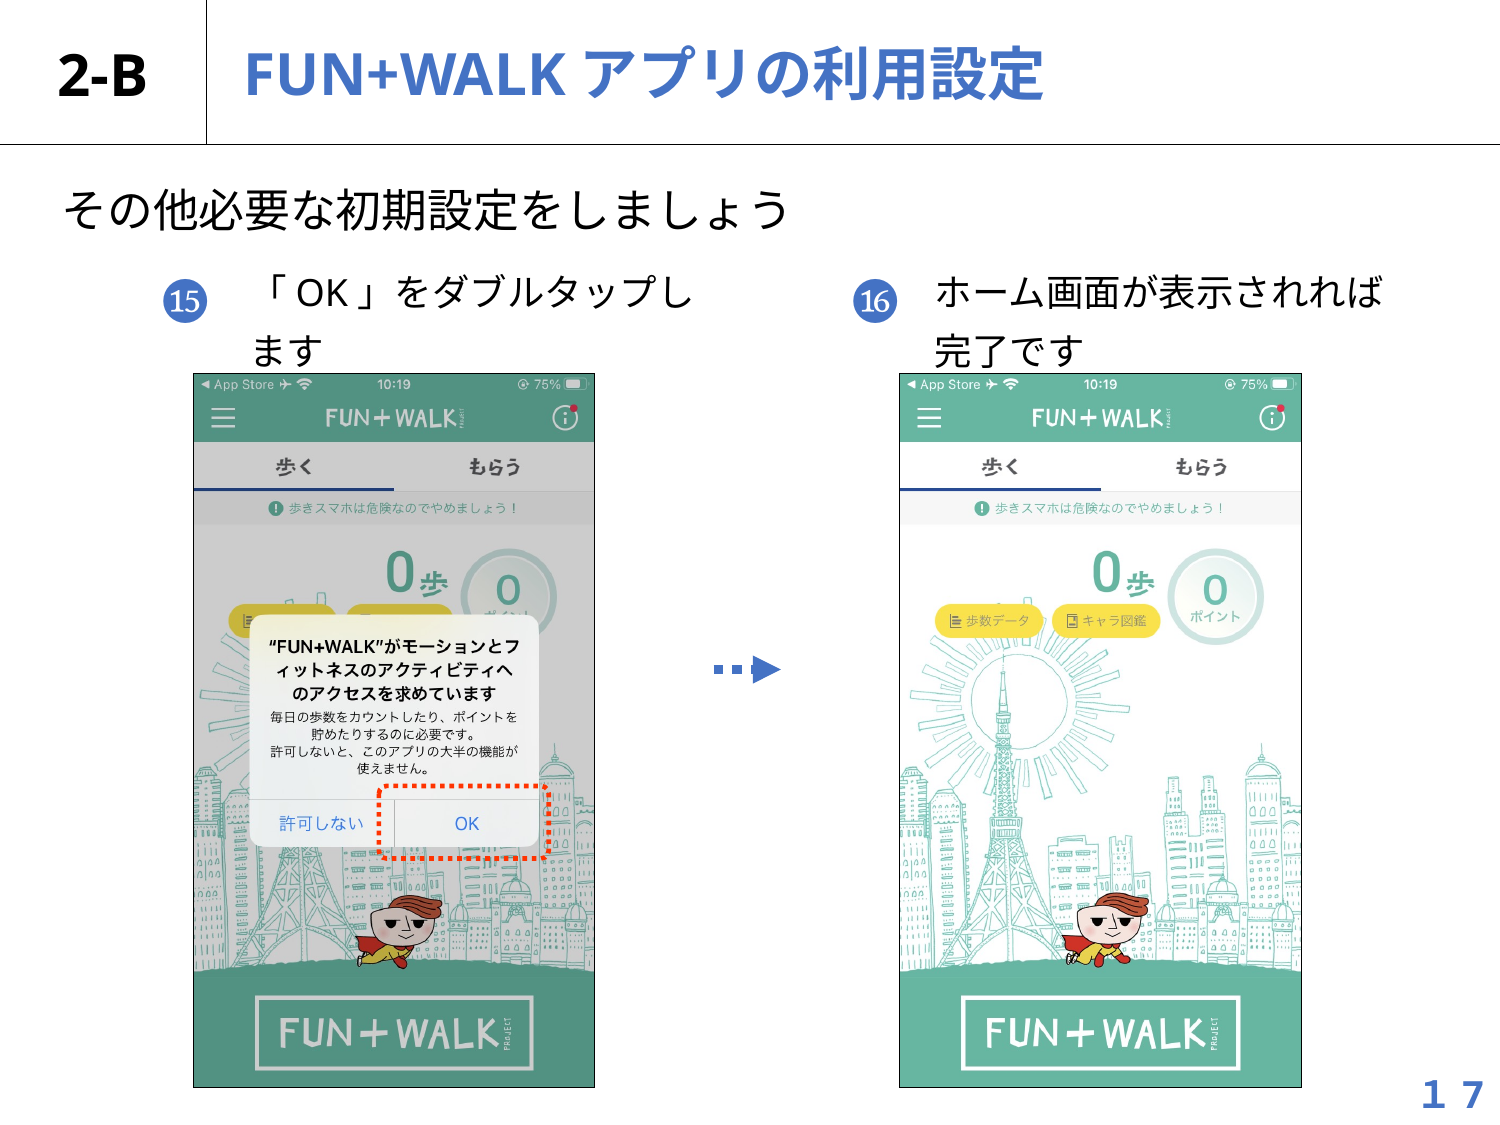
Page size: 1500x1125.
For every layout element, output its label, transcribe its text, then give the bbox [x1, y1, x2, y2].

text_box その他必要な初期設定をしましょう [46, 180, 1422, 274]
text_box １7 [1399, 1063, 1500, 1123]
title FUN+WALKアプリの利用設定 [228, 36, 1472, 116]
text_box 2-B [0, 0, 207, 147]
text_box 「OK」をダブルタップします [234, 274, 714, 381]
picture [899, 373, 1302, 1088]
text_box ⓯ [145, 274, 223, 343]
picture [193, 373, 596, 1088]
text_box ⓰ [835, 274, 919, 343]
text_box ホーム画面が表示されれば 完了です [919, 248, 1444, 380]
